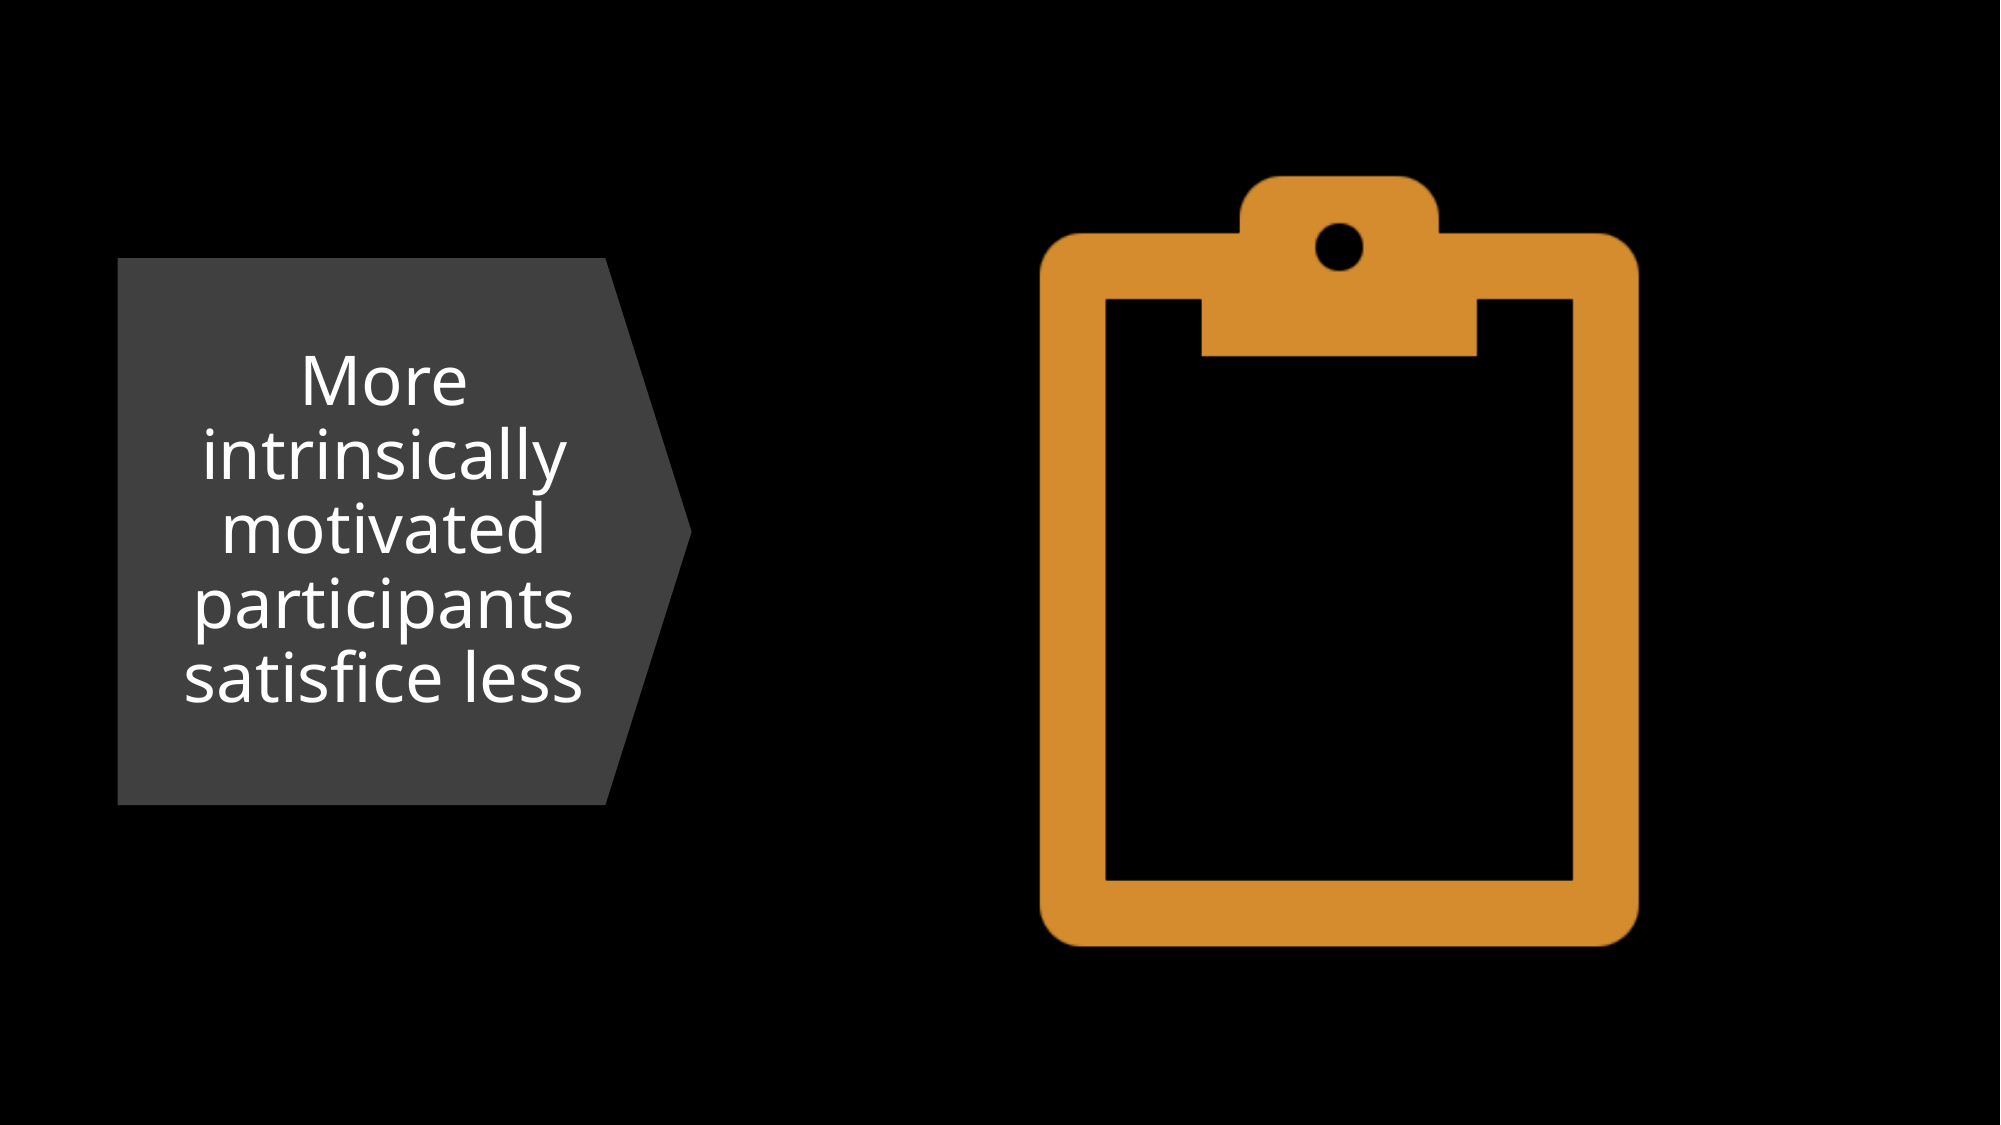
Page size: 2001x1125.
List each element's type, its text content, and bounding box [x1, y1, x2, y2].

text_box [116, 257, 693, 807]
picture [883, 105, 1797, 1020]
title More intrinsically motivated participants satisfice less [168, 322, 601, 741]
